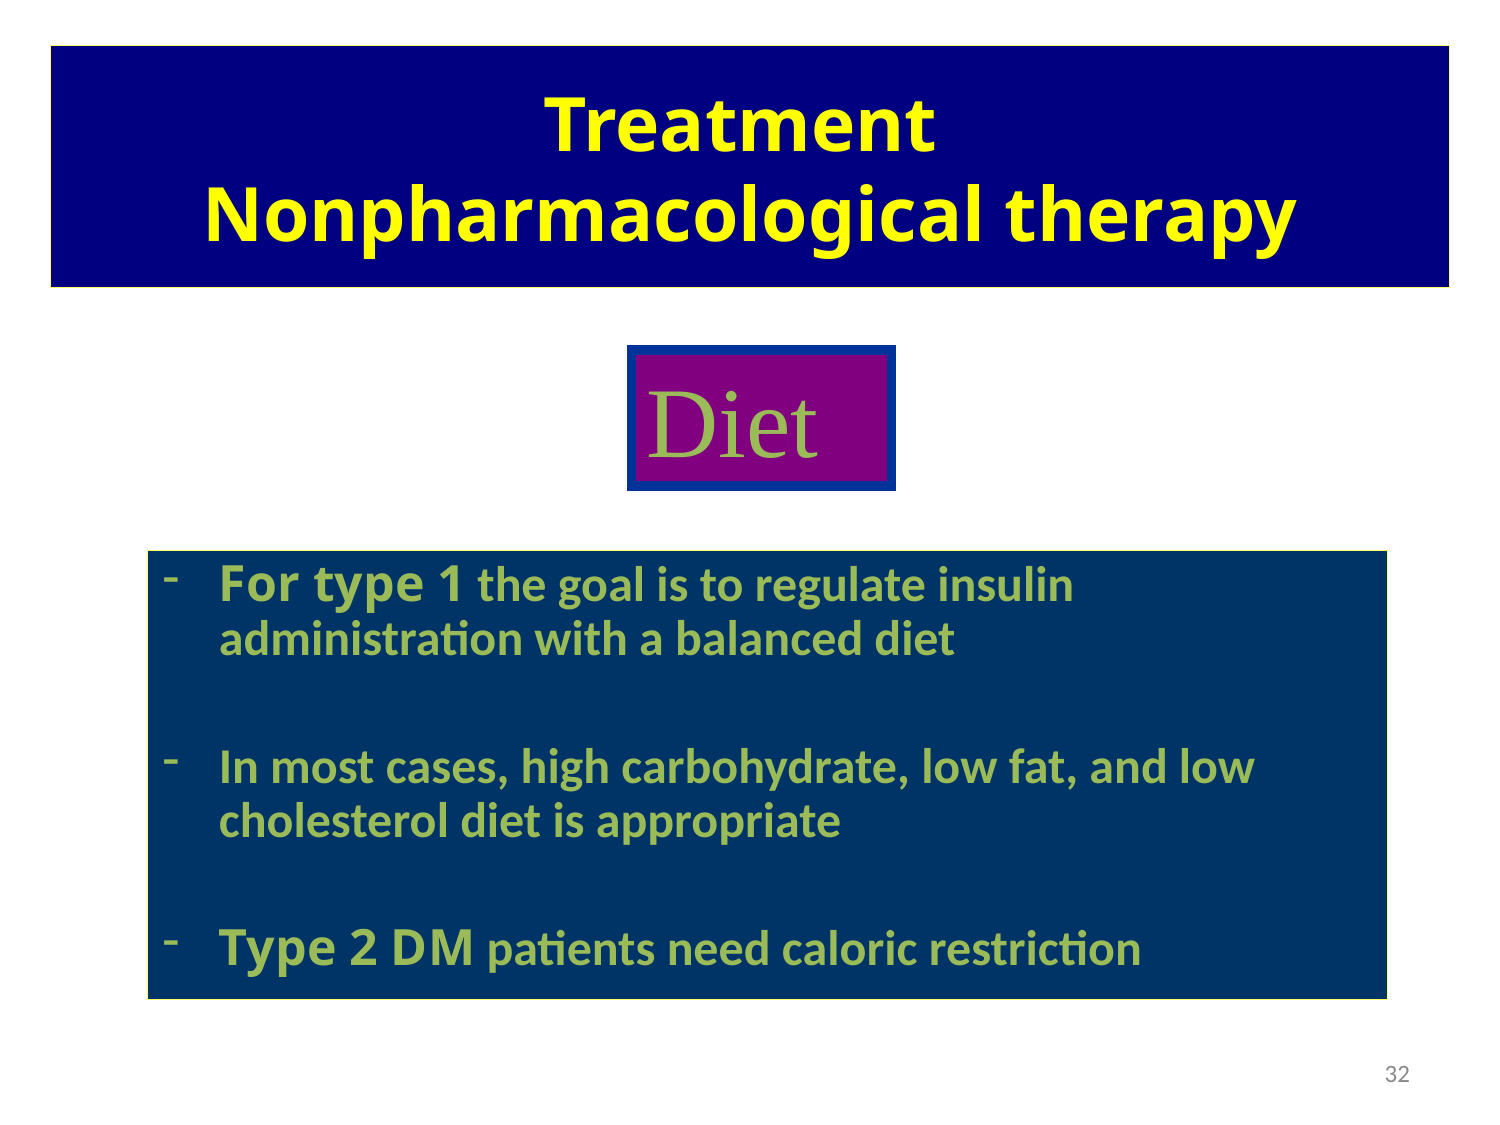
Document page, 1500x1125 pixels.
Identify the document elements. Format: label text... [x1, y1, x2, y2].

title Treatment Nonpharmacological therapy [50, 45, 1450, 288]
list For type 1 the goal is to regulate insulin administration with a balanced diet In most cases, high carbohydrate, low fat, and low cholesterol diet is appropriate Type 2 DM patients need caloric restriction [147, 550, 1388, 1000]
text_box Diet [631, 349, 892, 487]
slide_number 32 [1074, 1042, 1425, 1103]
